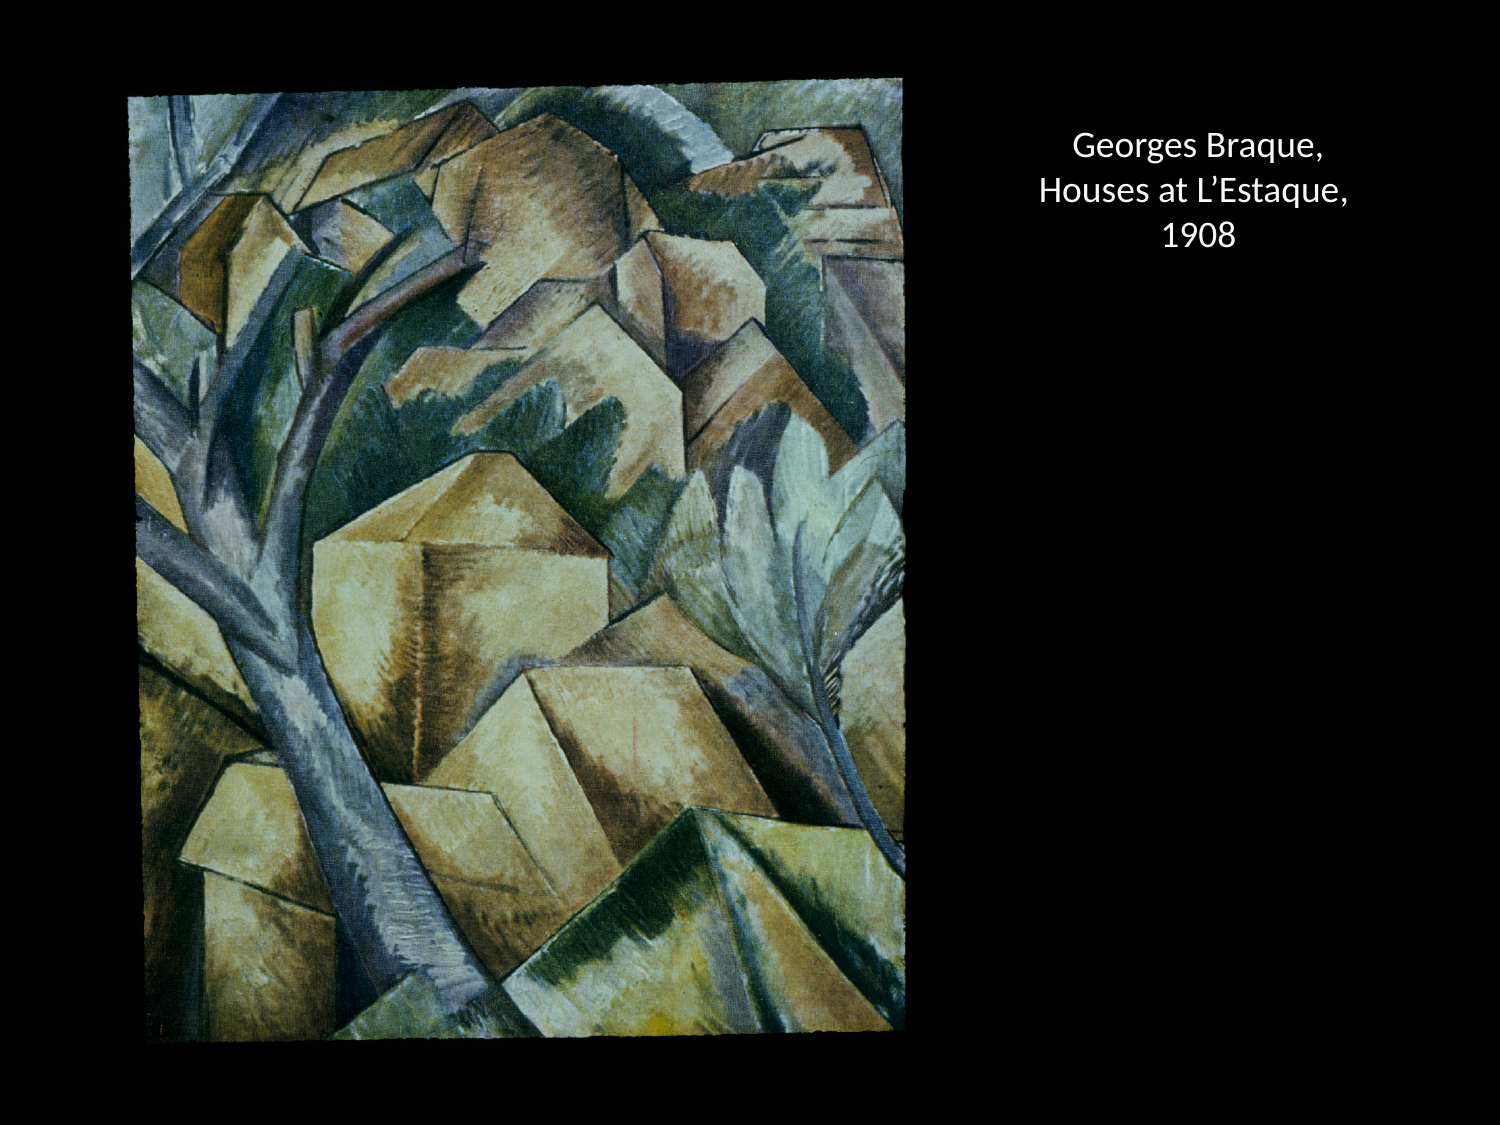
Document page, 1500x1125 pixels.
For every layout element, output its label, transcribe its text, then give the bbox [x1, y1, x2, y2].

text_box Georges Braque, Houses at L’Estaque, 1908 [1024, 112, 1373, 263]
picture [74, 8, 968, 1125]
